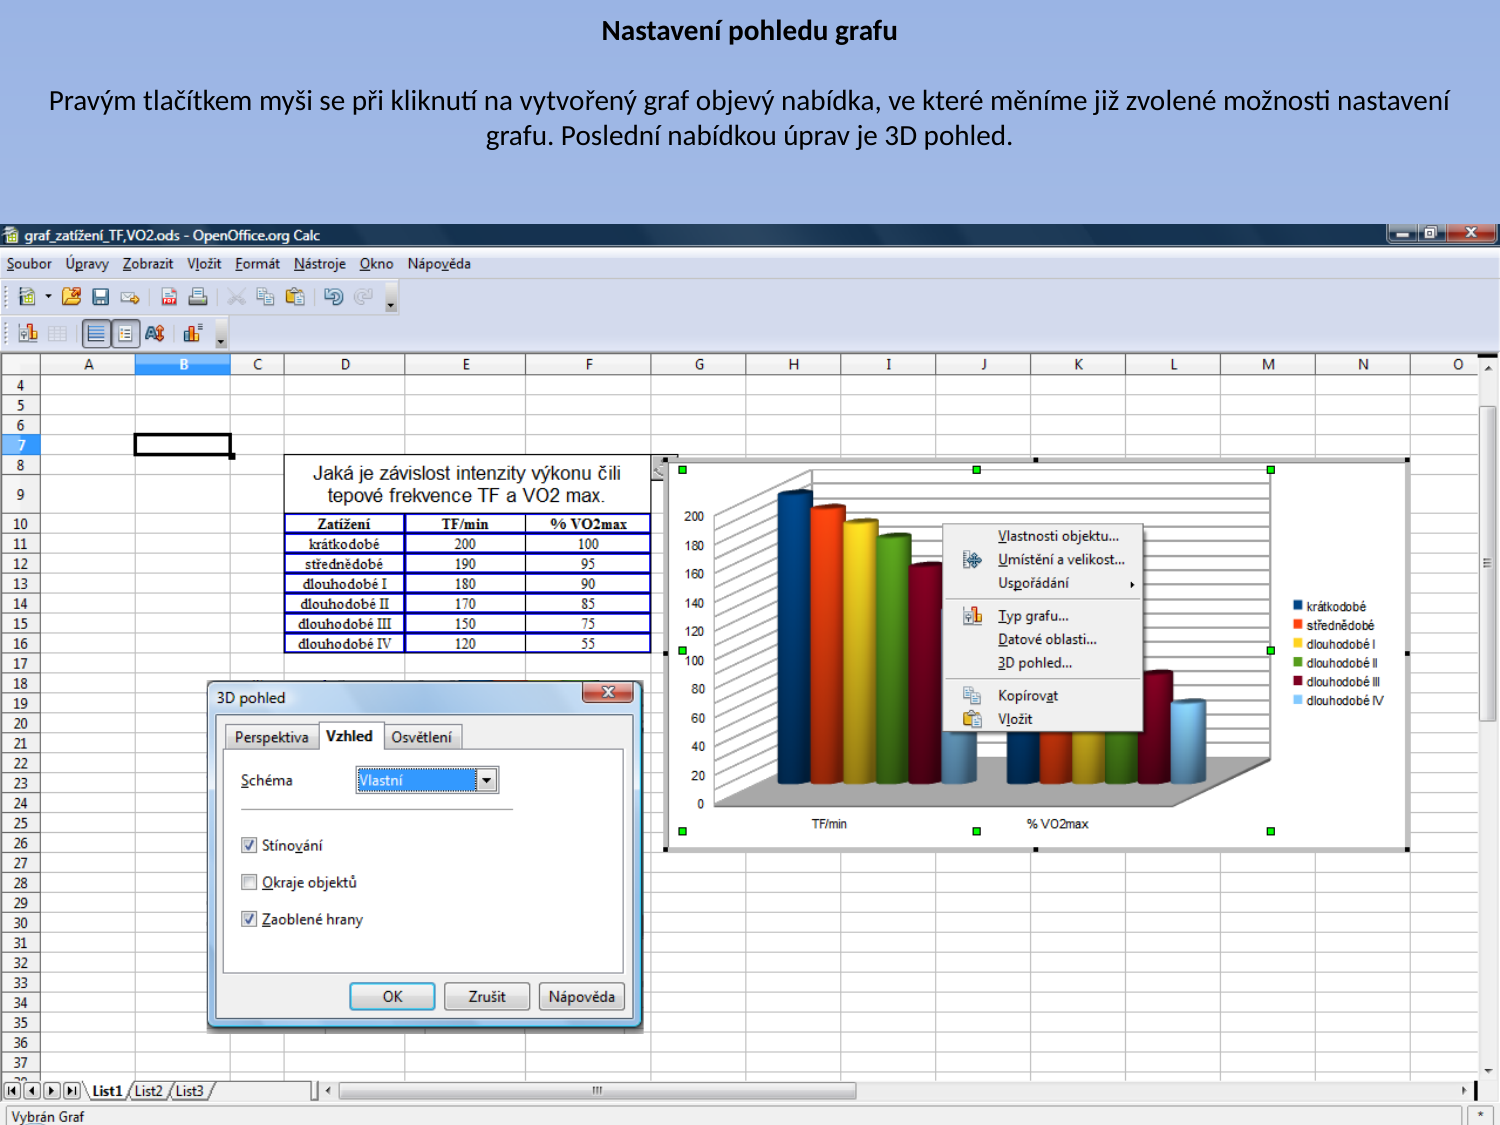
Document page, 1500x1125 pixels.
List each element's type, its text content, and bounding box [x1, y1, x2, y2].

title Nastavení pohledu grafu Pravým tlačítkem myši se při kliknutí na vytvořený graf objevý nabídka, ve které měníme již zvolené možnosti nastavení grafu. Poslední nabídkou úprav je 3D pohled. [0, 0, 1500, 224]
picture [0, 224, 1500, 1125]
